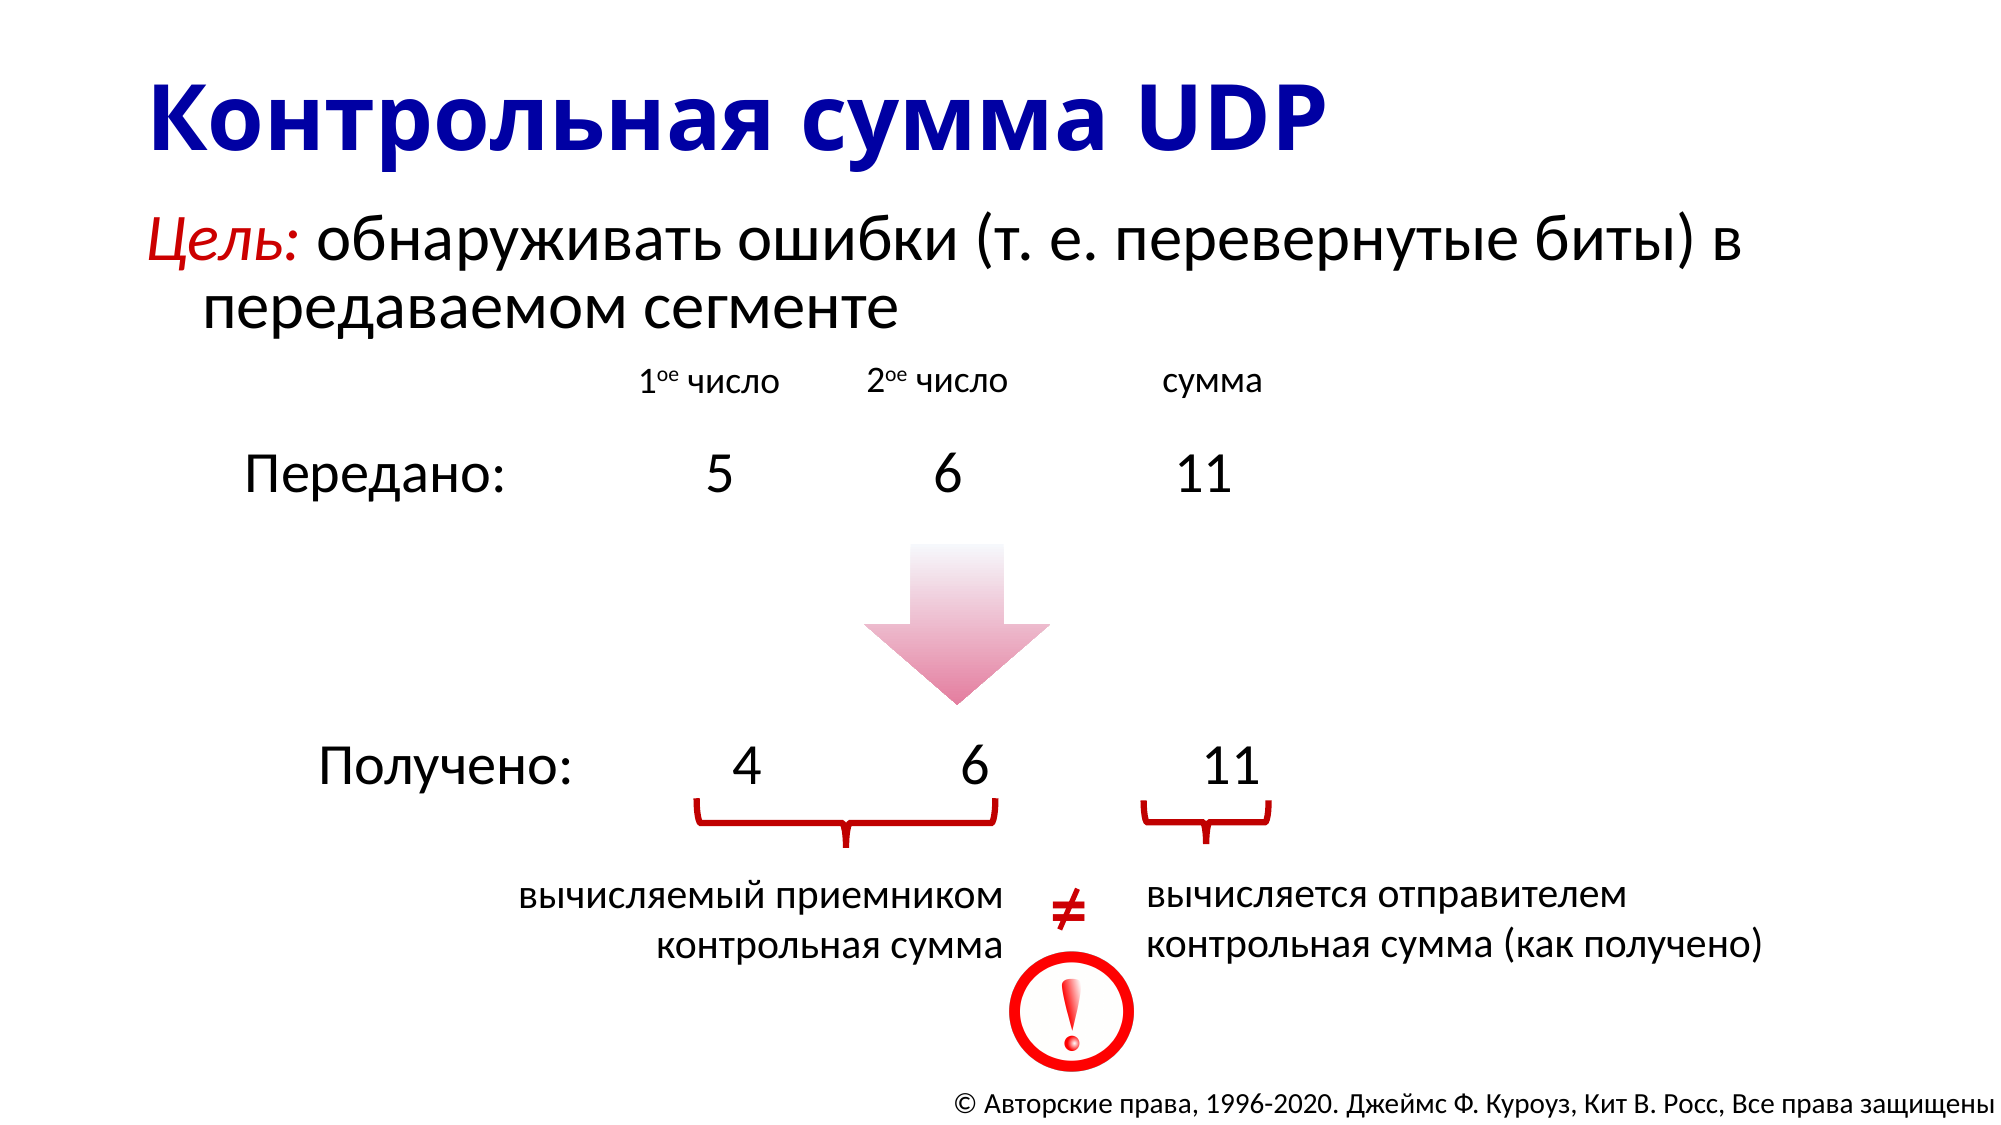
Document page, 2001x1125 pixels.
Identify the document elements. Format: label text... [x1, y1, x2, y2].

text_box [1128, 800, 1782, 976]
text_box [861, 542, 1053, 706]
title Контрольная сумма UDP [131, 47, 1952, 195]
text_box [1004, 853, 1139, 1075]
text_box Передано: 5 6 11 [208, 435, 1889, 530]
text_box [500, 798, 1021, 976]
text_box Цель: обнаруживать ошибки (т. е. перевернутые биты) в передаваемом сегменте [131, 198, 1952, 338]
text_box Получено: 4 6 11 [281, 726, 1962, 821]
text_box © Авторские права, 1996-2020. Джеймс Ф. Куроуз, Кит В. Росс, Все права защищены [603, 1072, 2000, 1125]
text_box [620, 347, 1280, 409]
